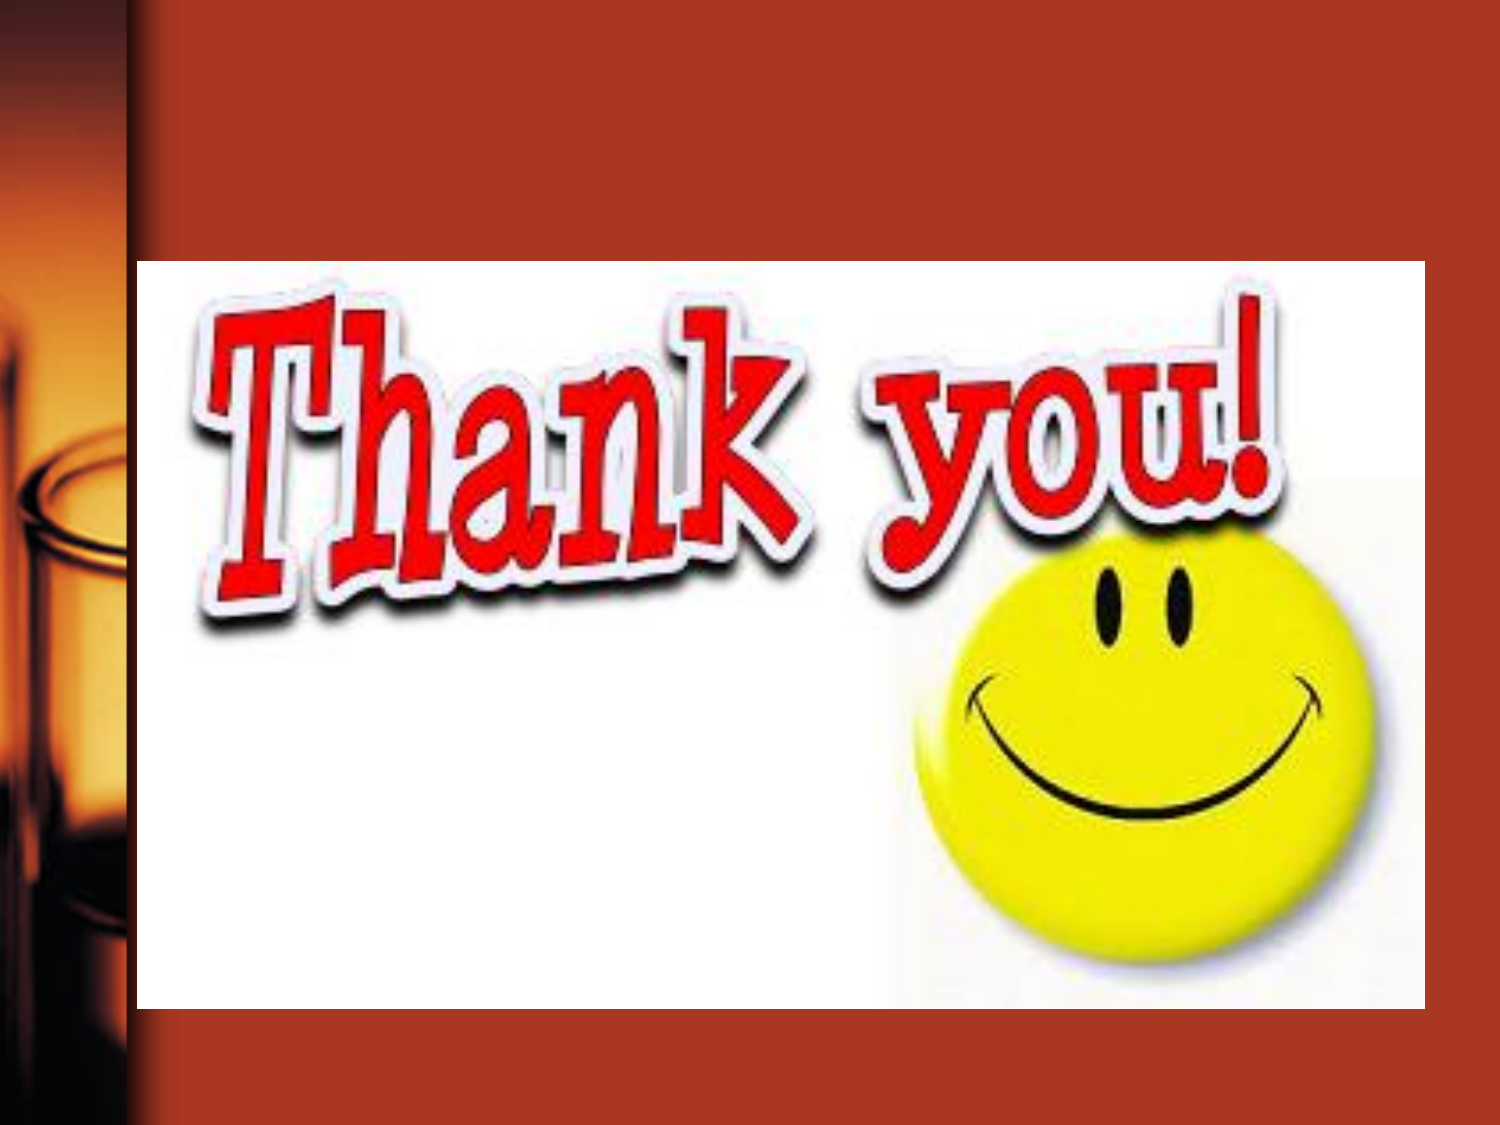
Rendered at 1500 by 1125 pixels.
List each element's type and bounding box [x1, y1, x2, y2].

picture [0, 0, 1500, 1125]
list [137, 261, 1426, 1010]
